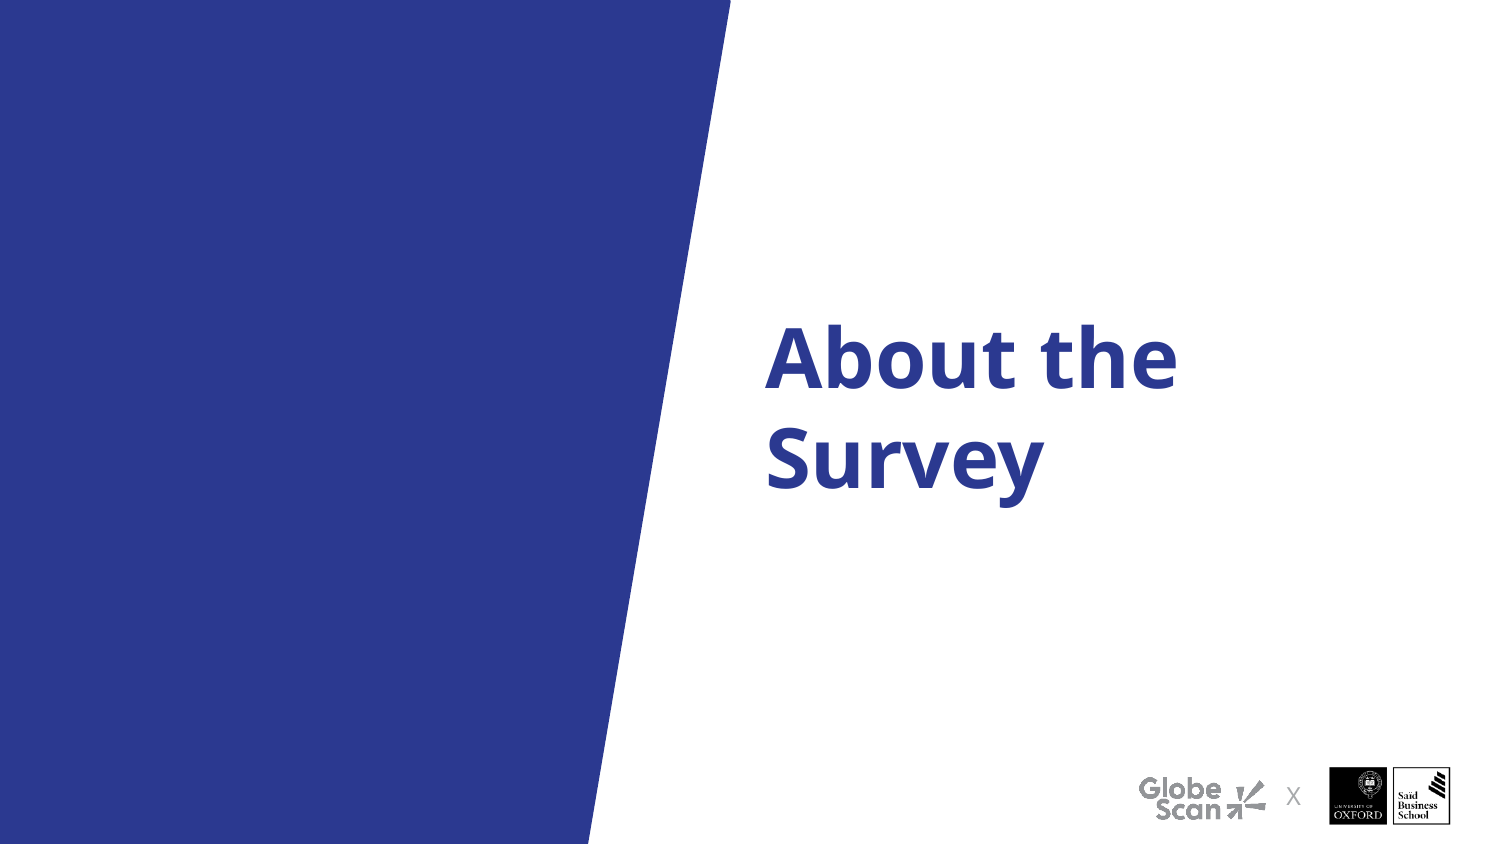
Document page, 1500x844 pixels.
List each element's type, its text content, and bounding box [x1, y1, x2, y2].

title About the Survey [750, 295, 1399, 513]
picture [1139, 777, 1266, 820]
picture [1300, 748, 1479, 843]
